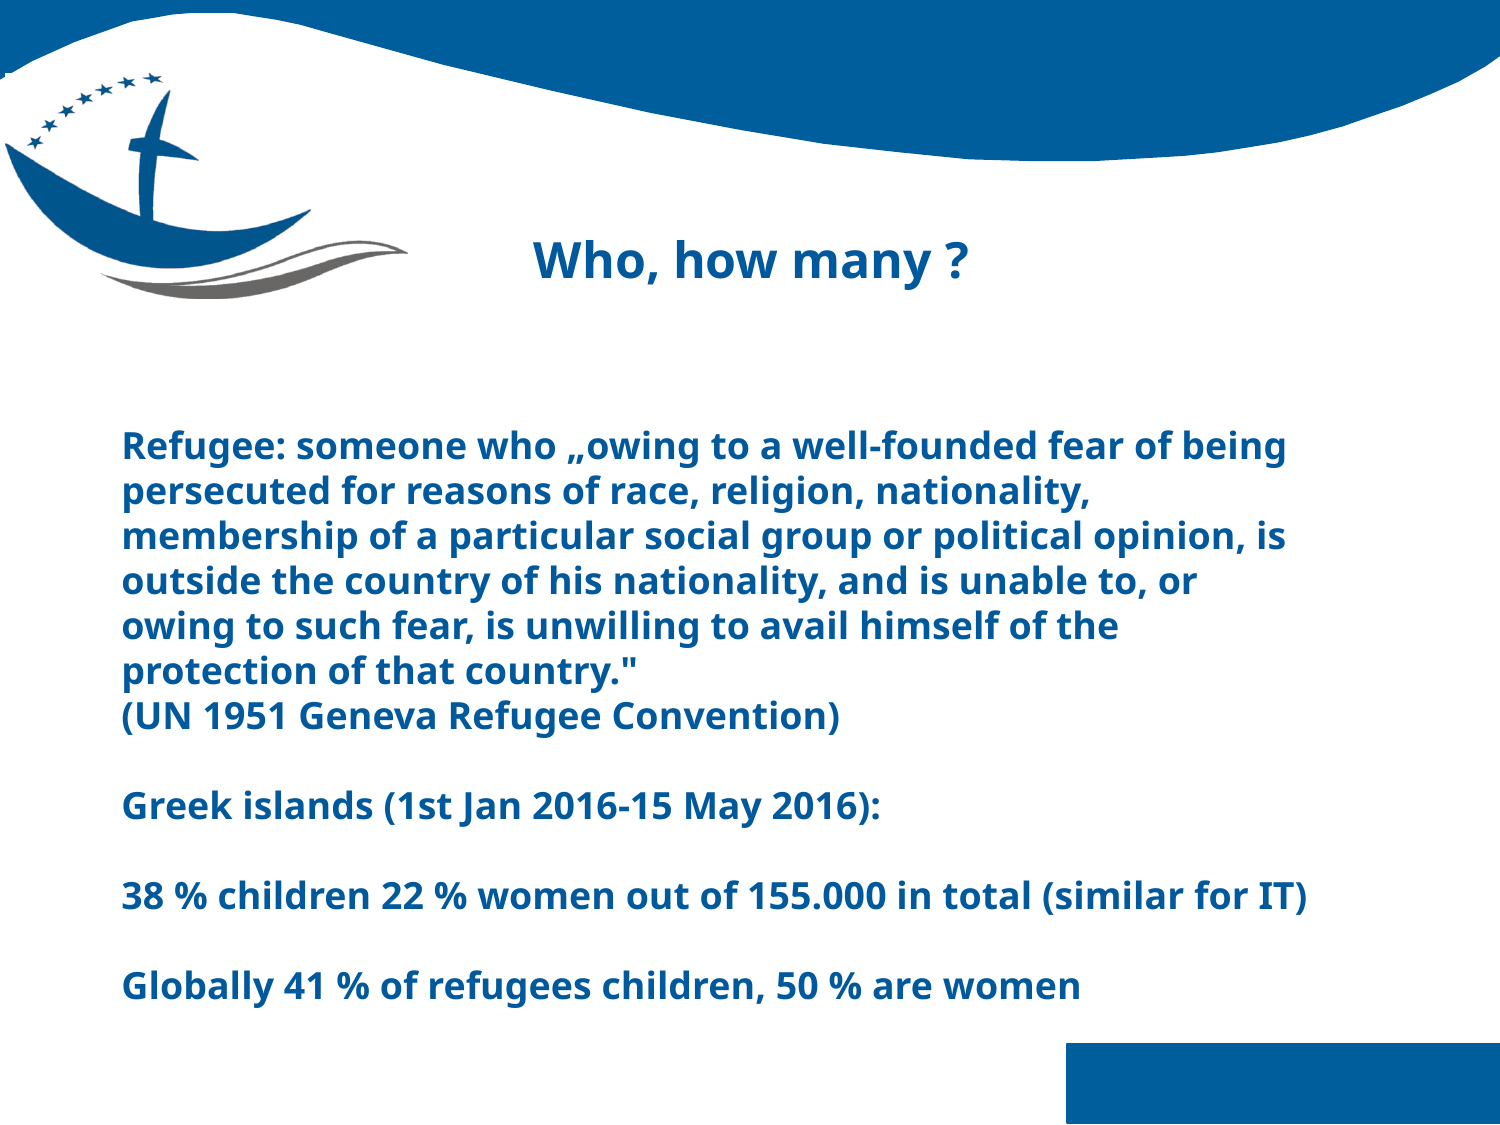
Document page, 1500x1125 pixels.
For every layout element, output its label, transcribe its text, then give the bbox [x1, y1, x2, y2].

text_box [0, 0, 1500, 170]
text_box Who, how many ? [519, 220, 1362, 296]
text_box Refugee: someone who „owing to a well-founded fear of being persecuted for reasons of race, religion, nationality, membership of a particular social group or political opinion, is outside the country of his nationality, and is unable to, or owing to such fear, is unwilling to avail himself of the protection of that country." (UN 1951 Geneva Refugee Convention) Greek islands (1st Jan 2016-15 May 2016): 38 % children 22 % women out of 155.000 in total (similar for IT) Globally 41 % of refugees children, 50 % are women [106, 415, 1337, 1105]
picture [5, 73, 408, 299]
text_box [1061, 1036, 1500, 1125]
